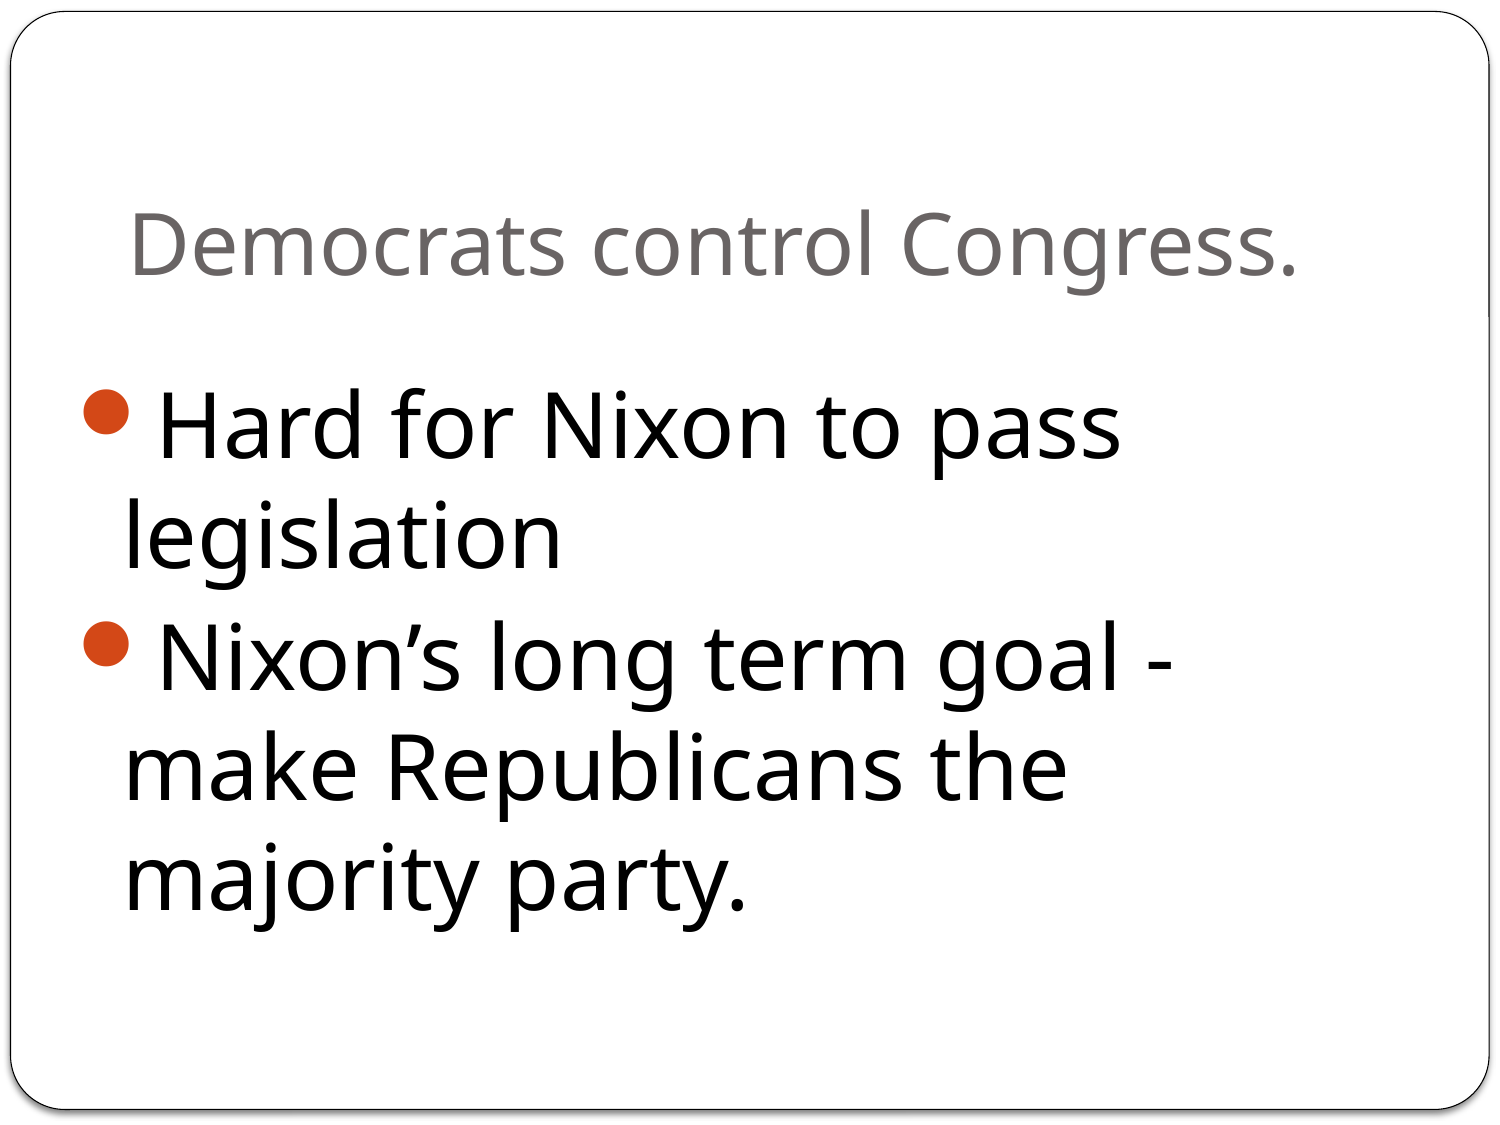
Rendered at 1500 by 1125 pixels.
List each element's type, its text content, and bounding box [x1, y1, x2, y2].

list Hard for Nixon to pass legislation Nixon’s long term goal - make Republicans the majority party. [62, 359, 1338, 1110]
title Democrats control Congress. [112, 99, 1388, 300]
